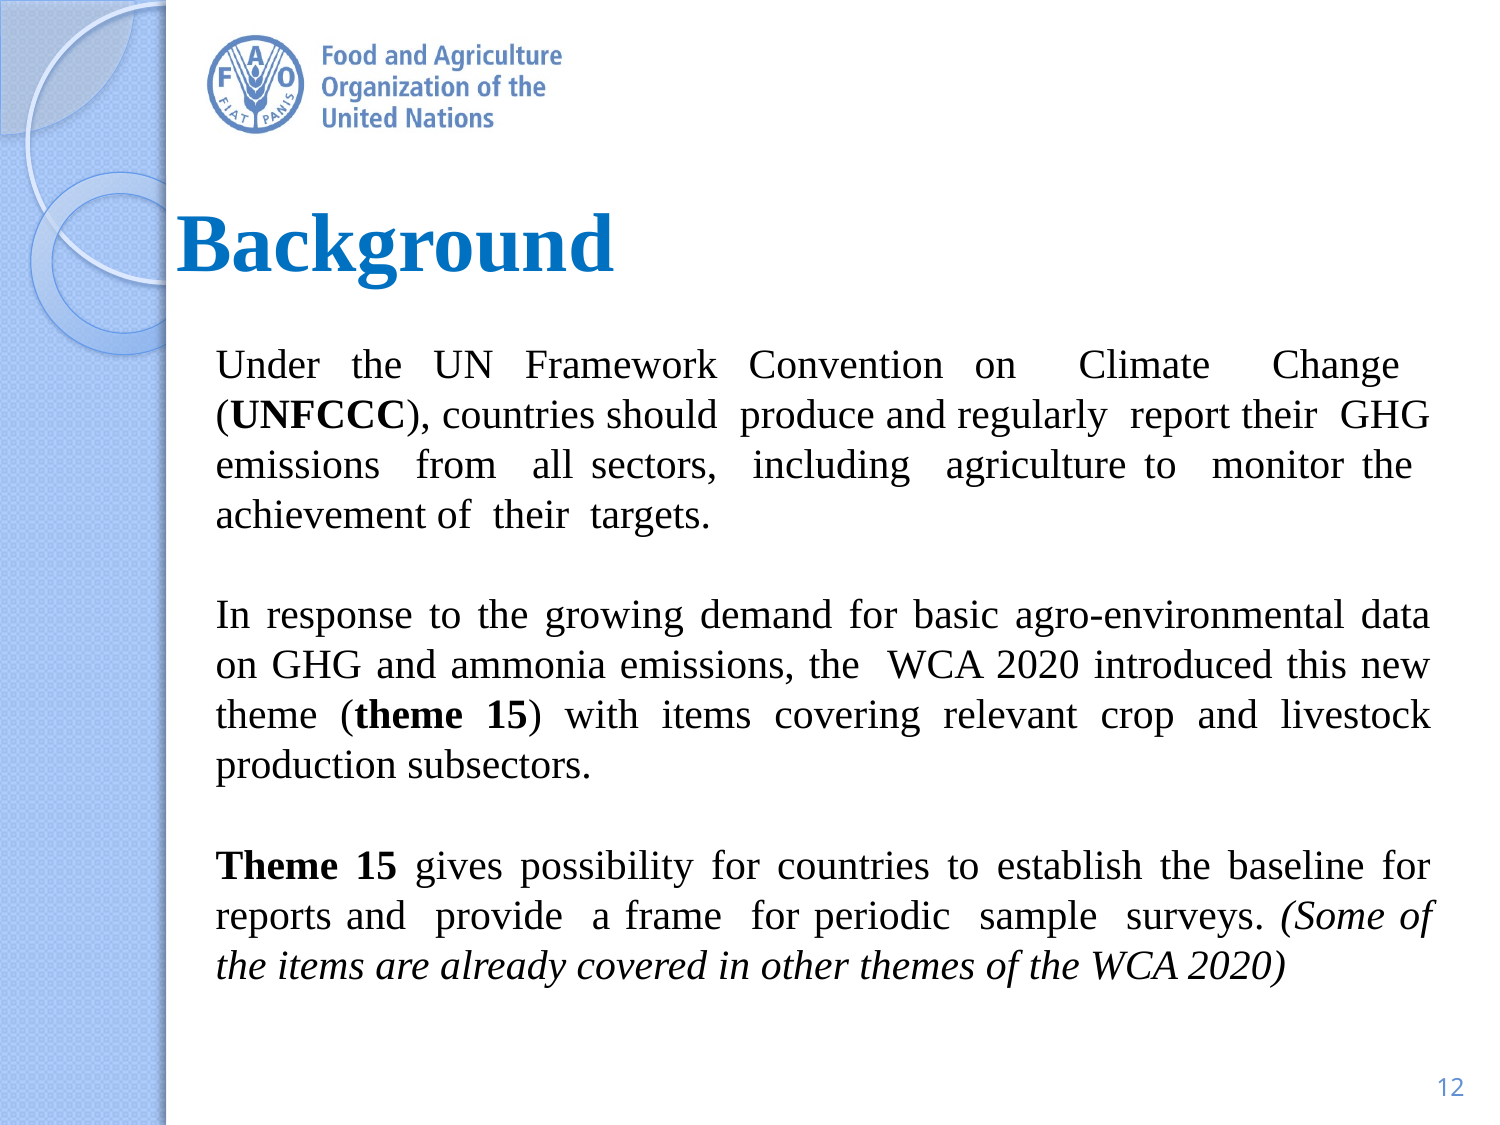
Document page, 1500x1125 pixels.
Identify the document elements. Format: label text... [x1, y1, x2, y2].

list Under the UN Framework Convention on Climate Change (UNFCCC), countries should produce and regularly report their GHG emissions from all sectors, including agriculture to monitor the achievement of their targets. In response to the growing demand for basic agro-environmental data on GHG and ammonia emissions, the WCA 2020 introduced this new theme (theme 15) with items covering relevant crop and livestock production subsectors. Theme 15 gives possibility for countries to establish the baseline for reports and provide a frame for periodic sample surveys. (Some of the items are already covered in other themes of the WCA 2020) [183, 329, 1447, 1000]
slide_number 12 [1413, 1034, 1488, 1113]
title Background [161, 172, 755, 304]
picture [166, 0, 601, 172]
